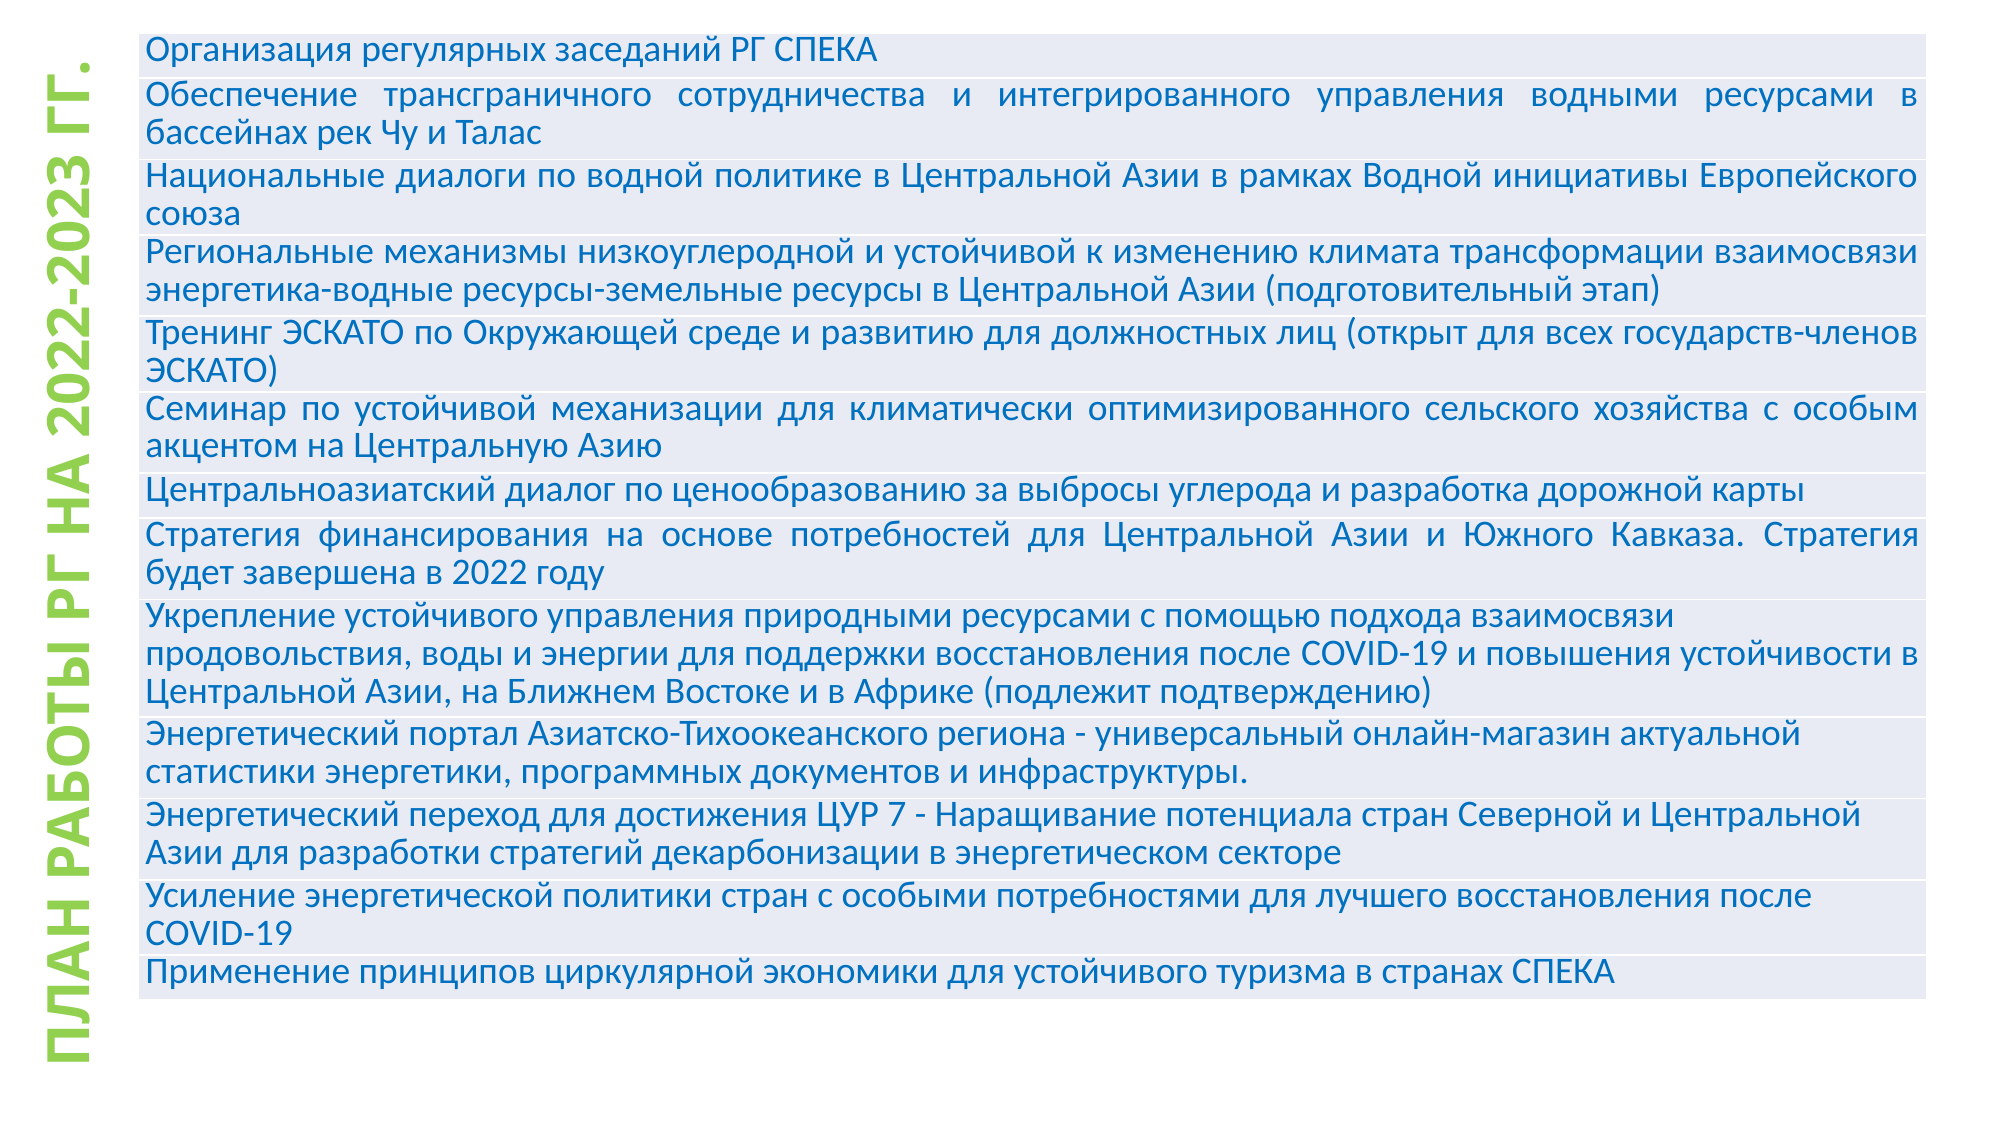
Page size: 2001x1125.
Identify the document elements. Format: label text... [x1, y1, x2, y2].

table_cell Применение принципов циркулярной экономики для устойчивого туризма в странах СПЕКА [139, 956, 1926, 999]
table_cell Усиление энергетической политики стран с особыми потребностями для лучшего восстановления после COVID-19 [139, 881, 1926, 954]
table_cell Тренинг ЭСКАТО по Окружающей среде и развитию для должностных лиц (открыт для всех государств-членов ЭСКАТО) [139, 317, 1926, 391]
text_box План работы РГ на 2022-2023 гг. [23, 43, 125, 1083]
table_header Организация регулярных заседаний РГ СПЕКА [139, 34, 1926, 77]
table_cell Центральноазиатский диалог по ценообразованию за выбросы углерода и разработка дорожной карты [139, 474, 1926, 517]
table_cell Региональные механизмы низкоуглеродной и устойчивой к изменению климата трансформации взаимосвязи энергетика-водные ресурсы-земельные ресурсы в Центральной Азии (подготовительный этап) [139, 236, 1926, 315]
table_cell Стратегия финансирования на основе потребностей для Центральной Азии и Южного Кавказа. Стратегия будет завершена в 2022 году [139, 519, 1926, 599]
table_cell Национальные диалоги по водной политике в Центральной Азии в рамках Водной инициативы Европейского союза [139, 160, 1926, 234]
table_cell Обеспечение трансграничного сотрудничества и интегрированного управления водными ресурсами в бассейнах рек Чу и Талас [139, 79, 1926, 159]
table_cell Энергетический портал Азиатско-Тихоокеанского региона - универсальный онлайн-магазин актуальной статистики энергетики, программных документов и инфраструктуры. [139, 718, 1926, 798]
table_cell Семинар по устойчивой механизации для климатически оптимизированного сельского хозяйства с особым акцентом на Центральную Азию [139, 393, 1926, 472]
table_cell Укрепление устойчивого управления природными ресурсами с помощью подхода взаимосвязи продовольствия, воды и энергии для поддержки восстановления после COVID-19 и повышения устойчивости в Центральной Азии, на Ближнем Востоке и в Африке (подлежит подтверждению) [139, 600, 1926, 716]
table_cell Энергетический переход для достижения ЦУР 7 - Наращивание потенциала стран Северной и Центральной Азии для разработки стратегий декарбонизации в энергетическом секторе [139, 799, 1926, 879]
